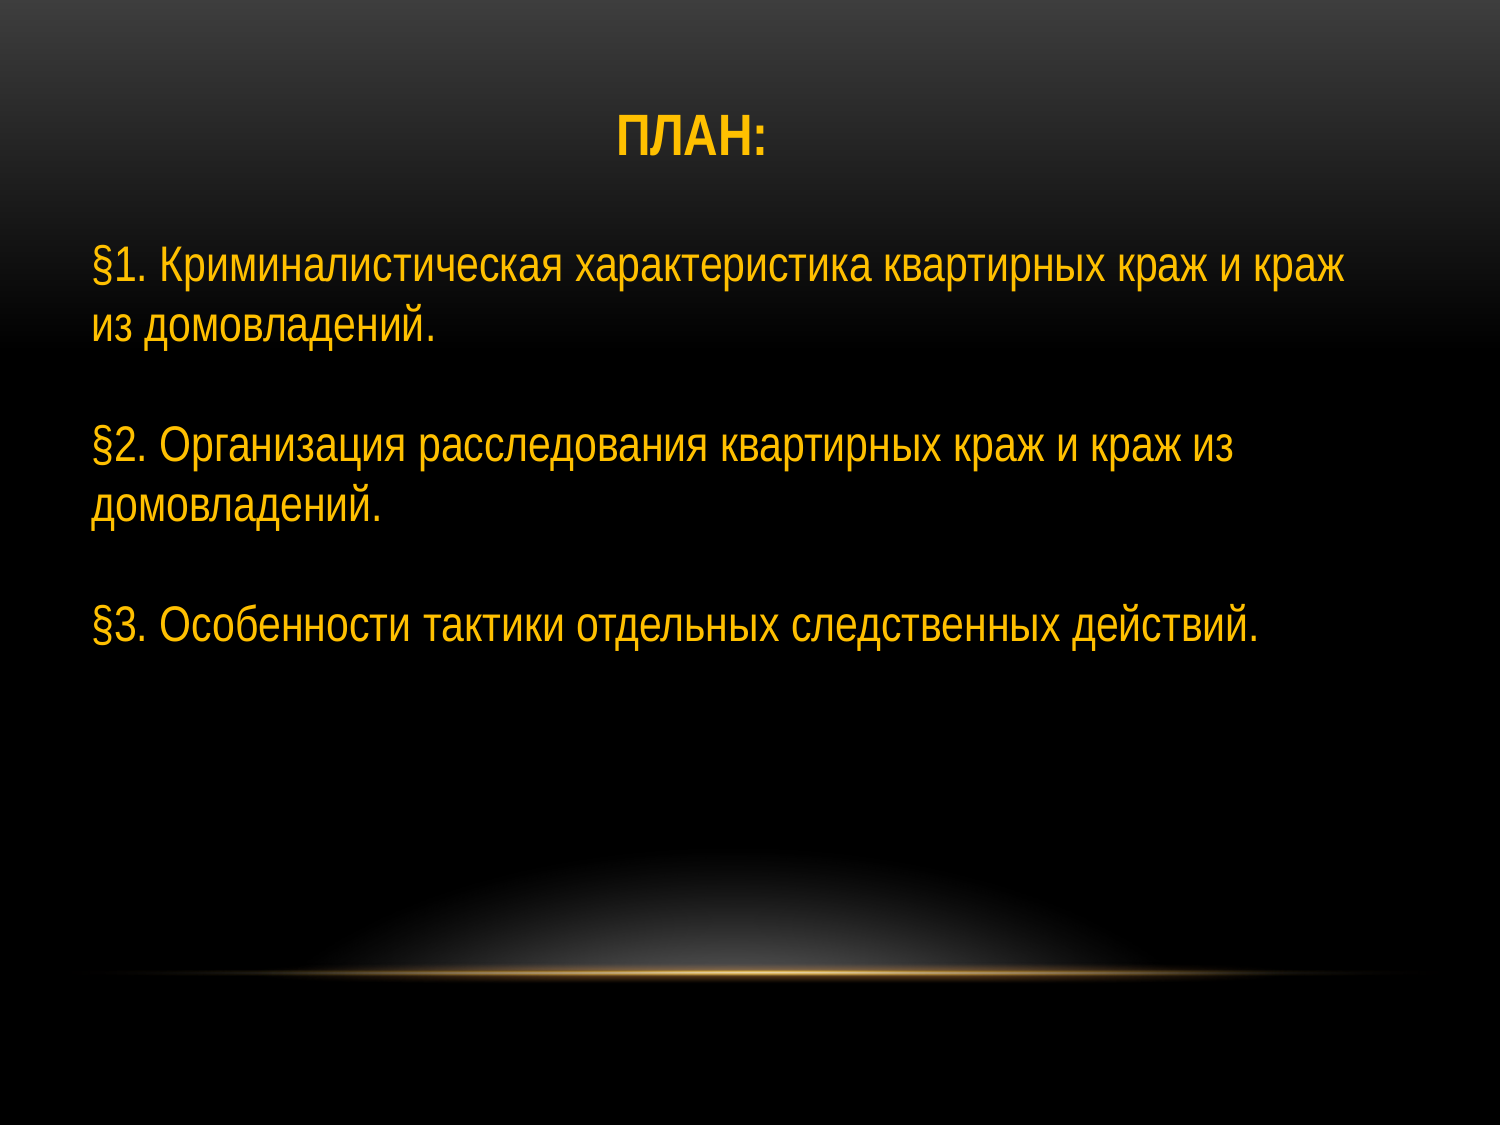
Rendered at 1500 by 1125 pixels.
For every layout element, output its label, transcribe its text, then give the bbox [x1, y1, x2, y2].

text_box ПЛАН: [601, 90, 784, 175]
picture [0, 0, 1500, 1125]
text_box §1. Криминалистическая характеристика квартирных краж и краж из домовладений. §2. Организация расследования квартирных краж и краж из домовладений. §3. Особенности тактики отдельных следственных действий. [76, 224, 1376, 660]
